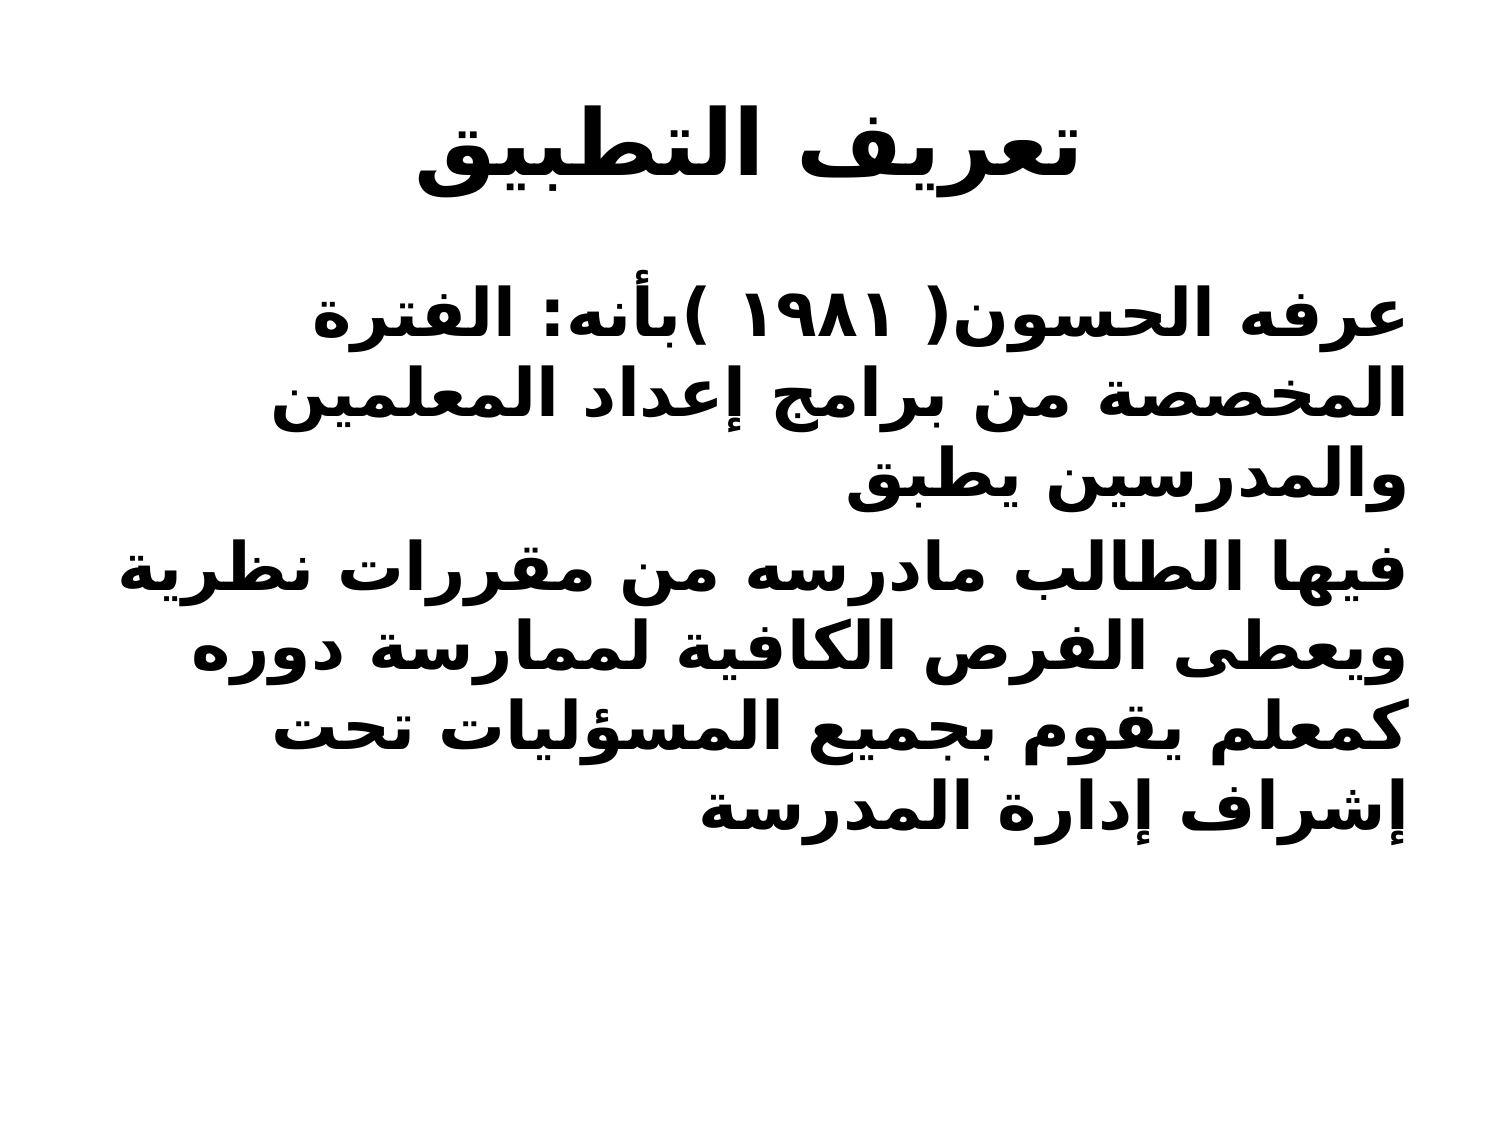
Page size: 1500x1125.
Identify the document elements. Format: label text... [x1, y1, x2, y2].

title تعريف التطبيق [75, 45, 1425, 233]
list عرفه الحسون( ١٩٨١ )بأنه: الفترة المخصصة من برامج إعداد المعلمين والمدرسين يطبق فيها الطالب مادرسه من مقررات نظرية ويعطى الفرص الكافية لممارسة دوره كمعلم يقوم بجميع المسؤليات تحت إشراف إدارة المدرسة [75, 262, 1425, 1005]
